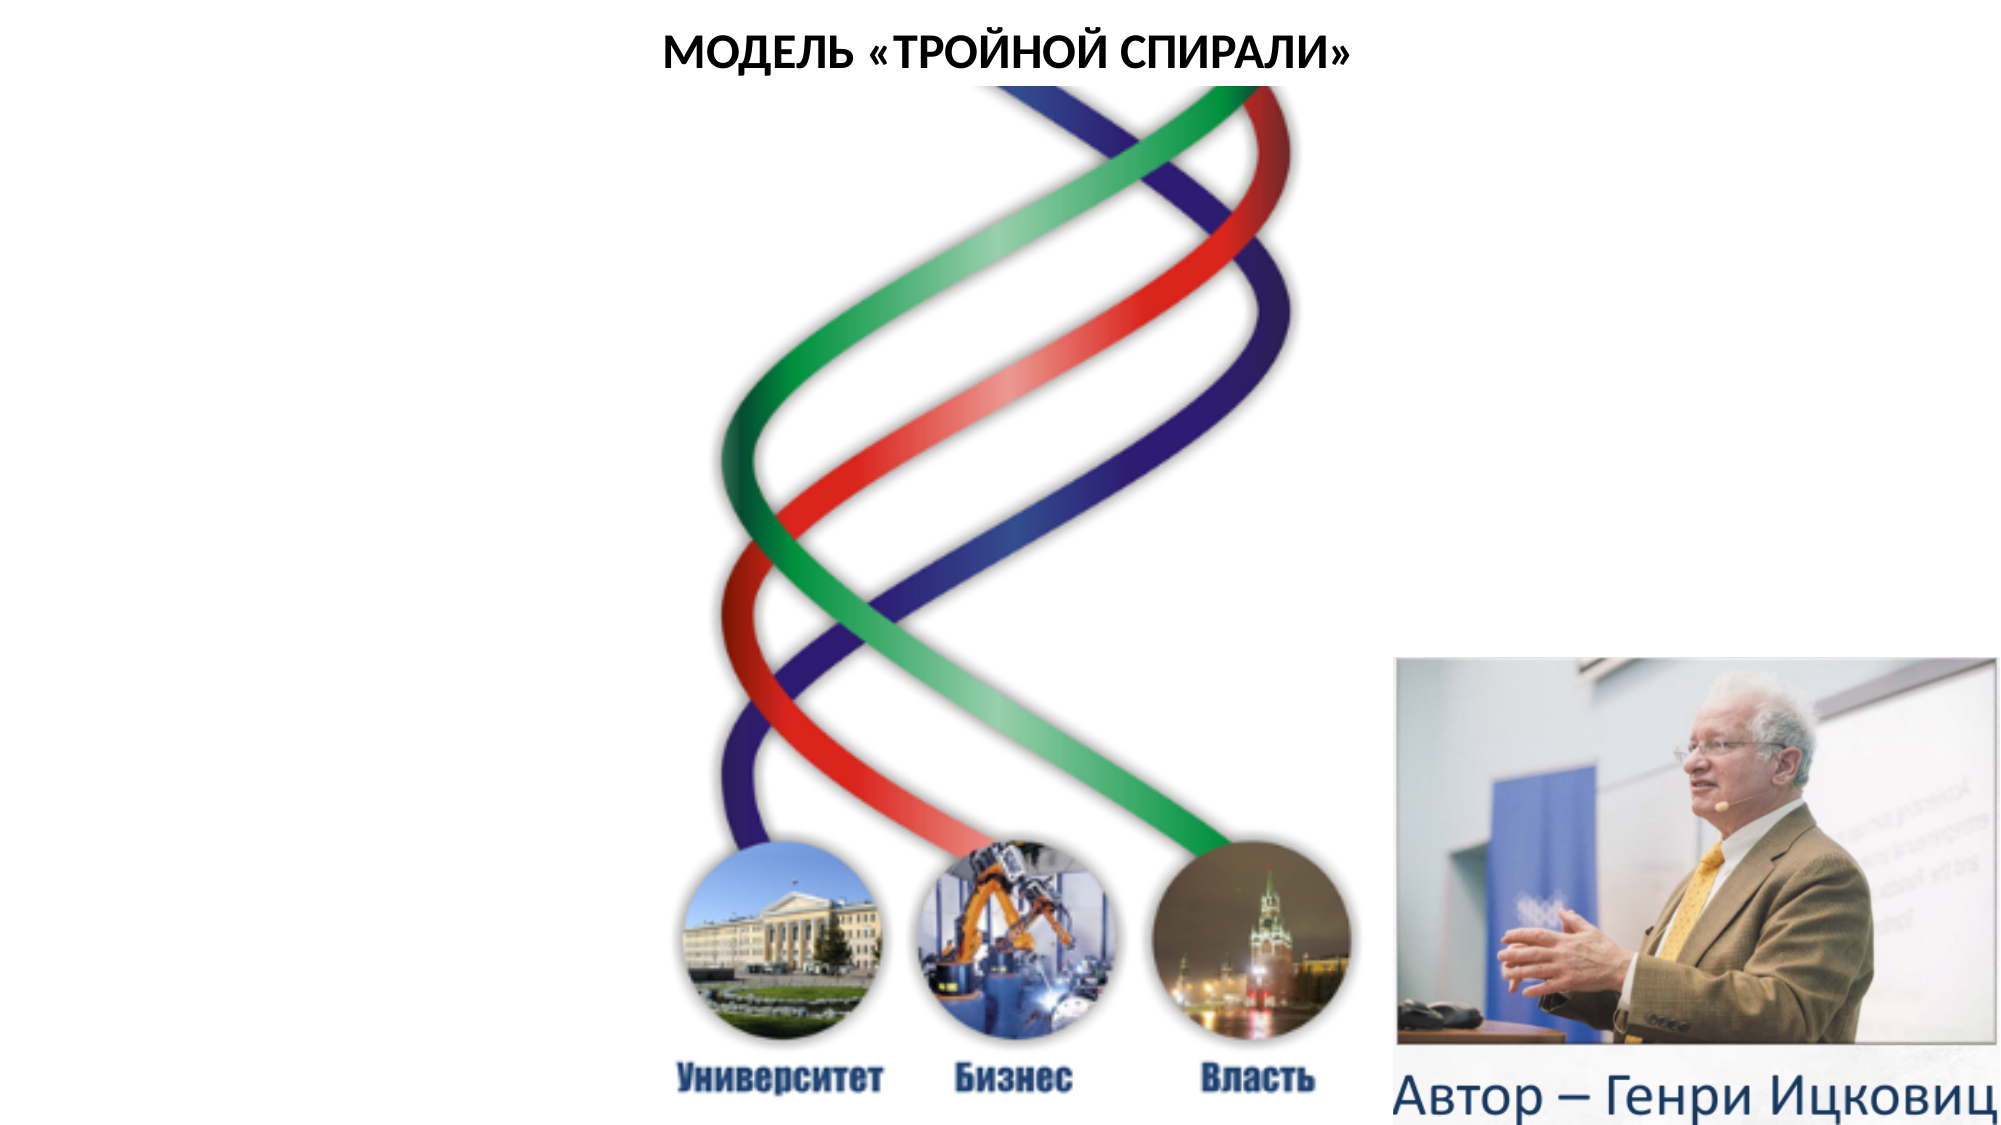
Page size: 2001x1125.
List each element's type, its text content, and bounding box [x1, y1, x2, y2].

text_box Модель «тройной спирали» [208, 10, 1810, 86]
picture [625, 86, 2000, 1125]
